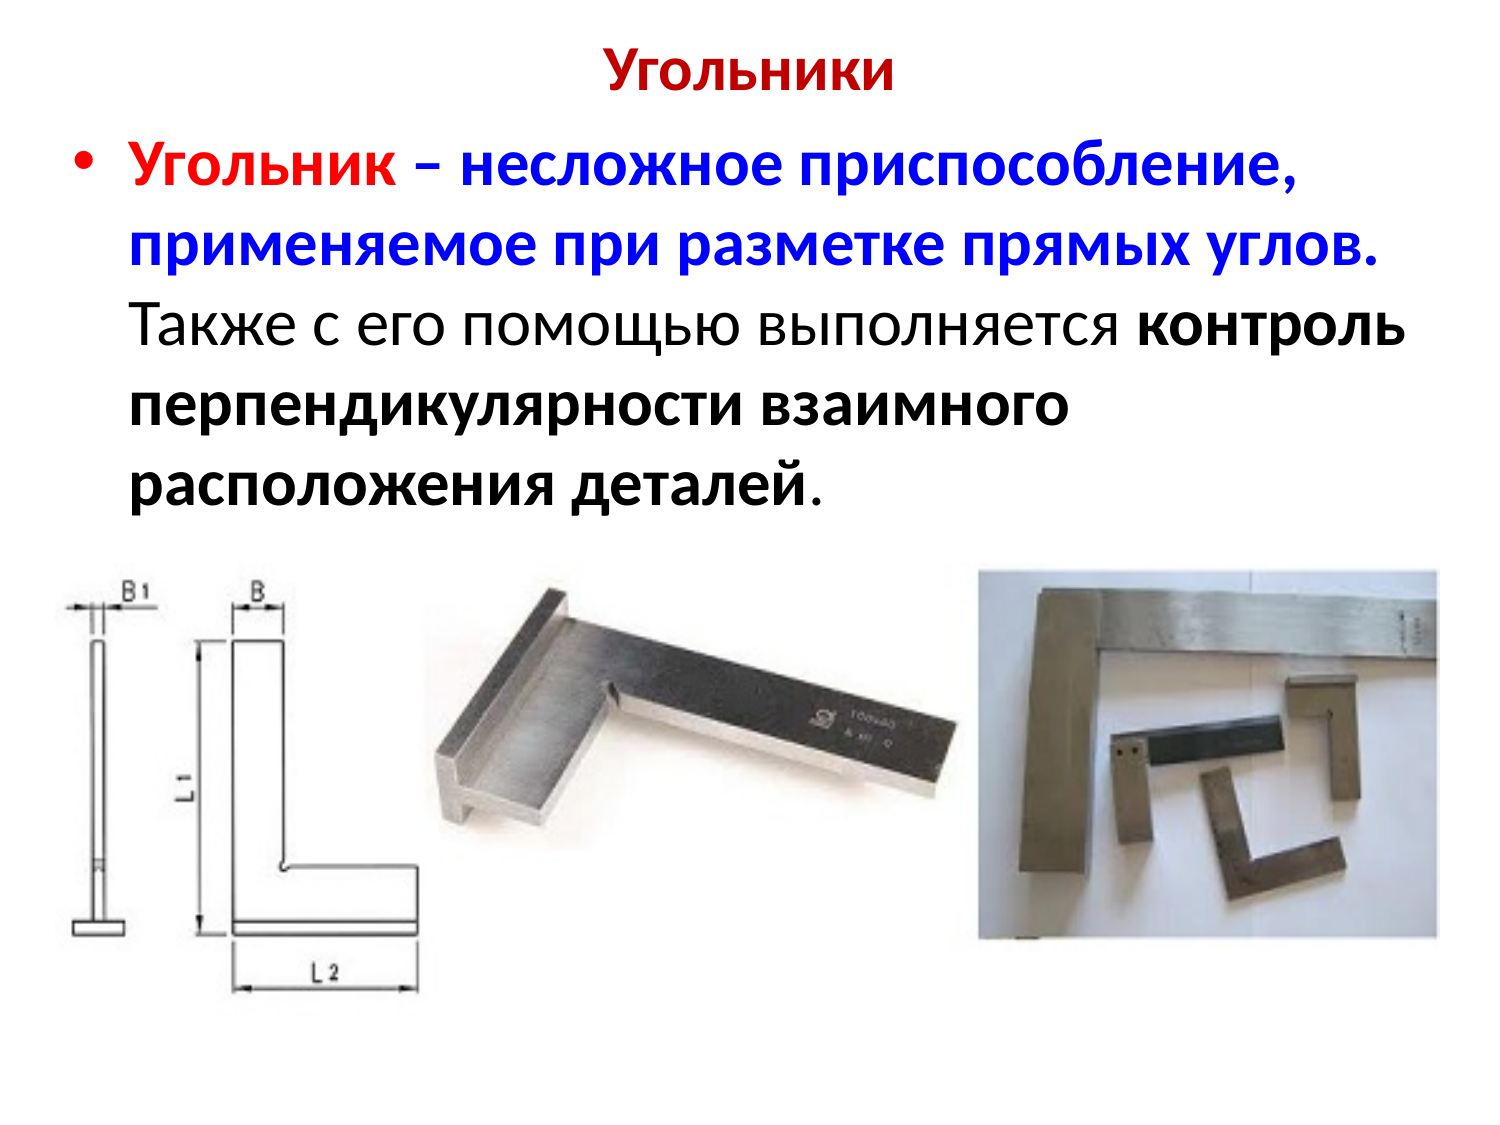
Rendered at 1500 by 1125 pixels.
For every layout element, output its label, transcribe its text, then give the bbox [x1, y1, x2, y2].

list Угольник – несложное приспособление, применяемое при разметке прямых углов. Также с его помощью выполняется контроль перпендикулярности взаимного расположения деталей. [57, 111, 1483, 854]
title Угольники [75, 19, 1425, 111]
picture [55, 562, 1440, 1024]
